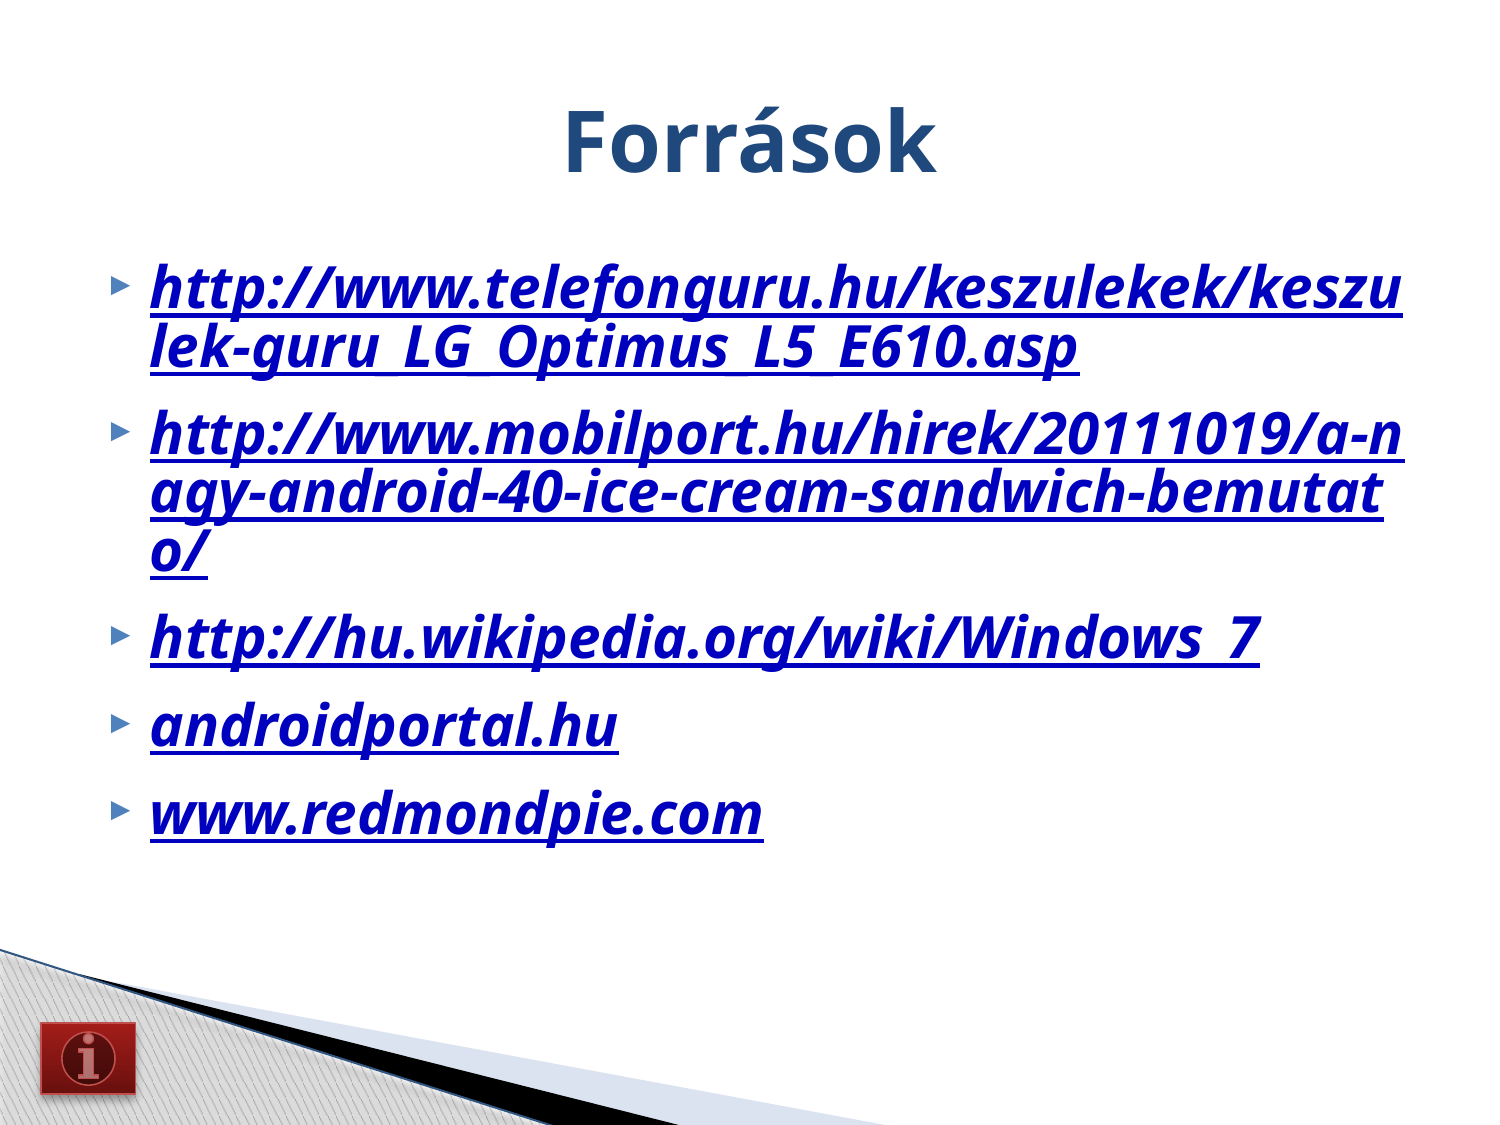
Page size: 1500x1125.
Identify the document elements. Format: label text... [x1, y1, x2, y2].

title Források [75, 45, 1425, 233]
list http://www.telefonguru.hu/keszulekek/keszulek-guru_LG_Optimus_L5_E610.asp http://www.mobilport.hu/hirek/20111019/a-nagy-android-40-ice-cream-sandwich-bemutato/ http://hu.wikipedia.org/wiki/Windows_7 androidportal.hu www.redmondpie.com [75, 243, 1425, 986]
text_box [40, 1022, 136, 1095]
